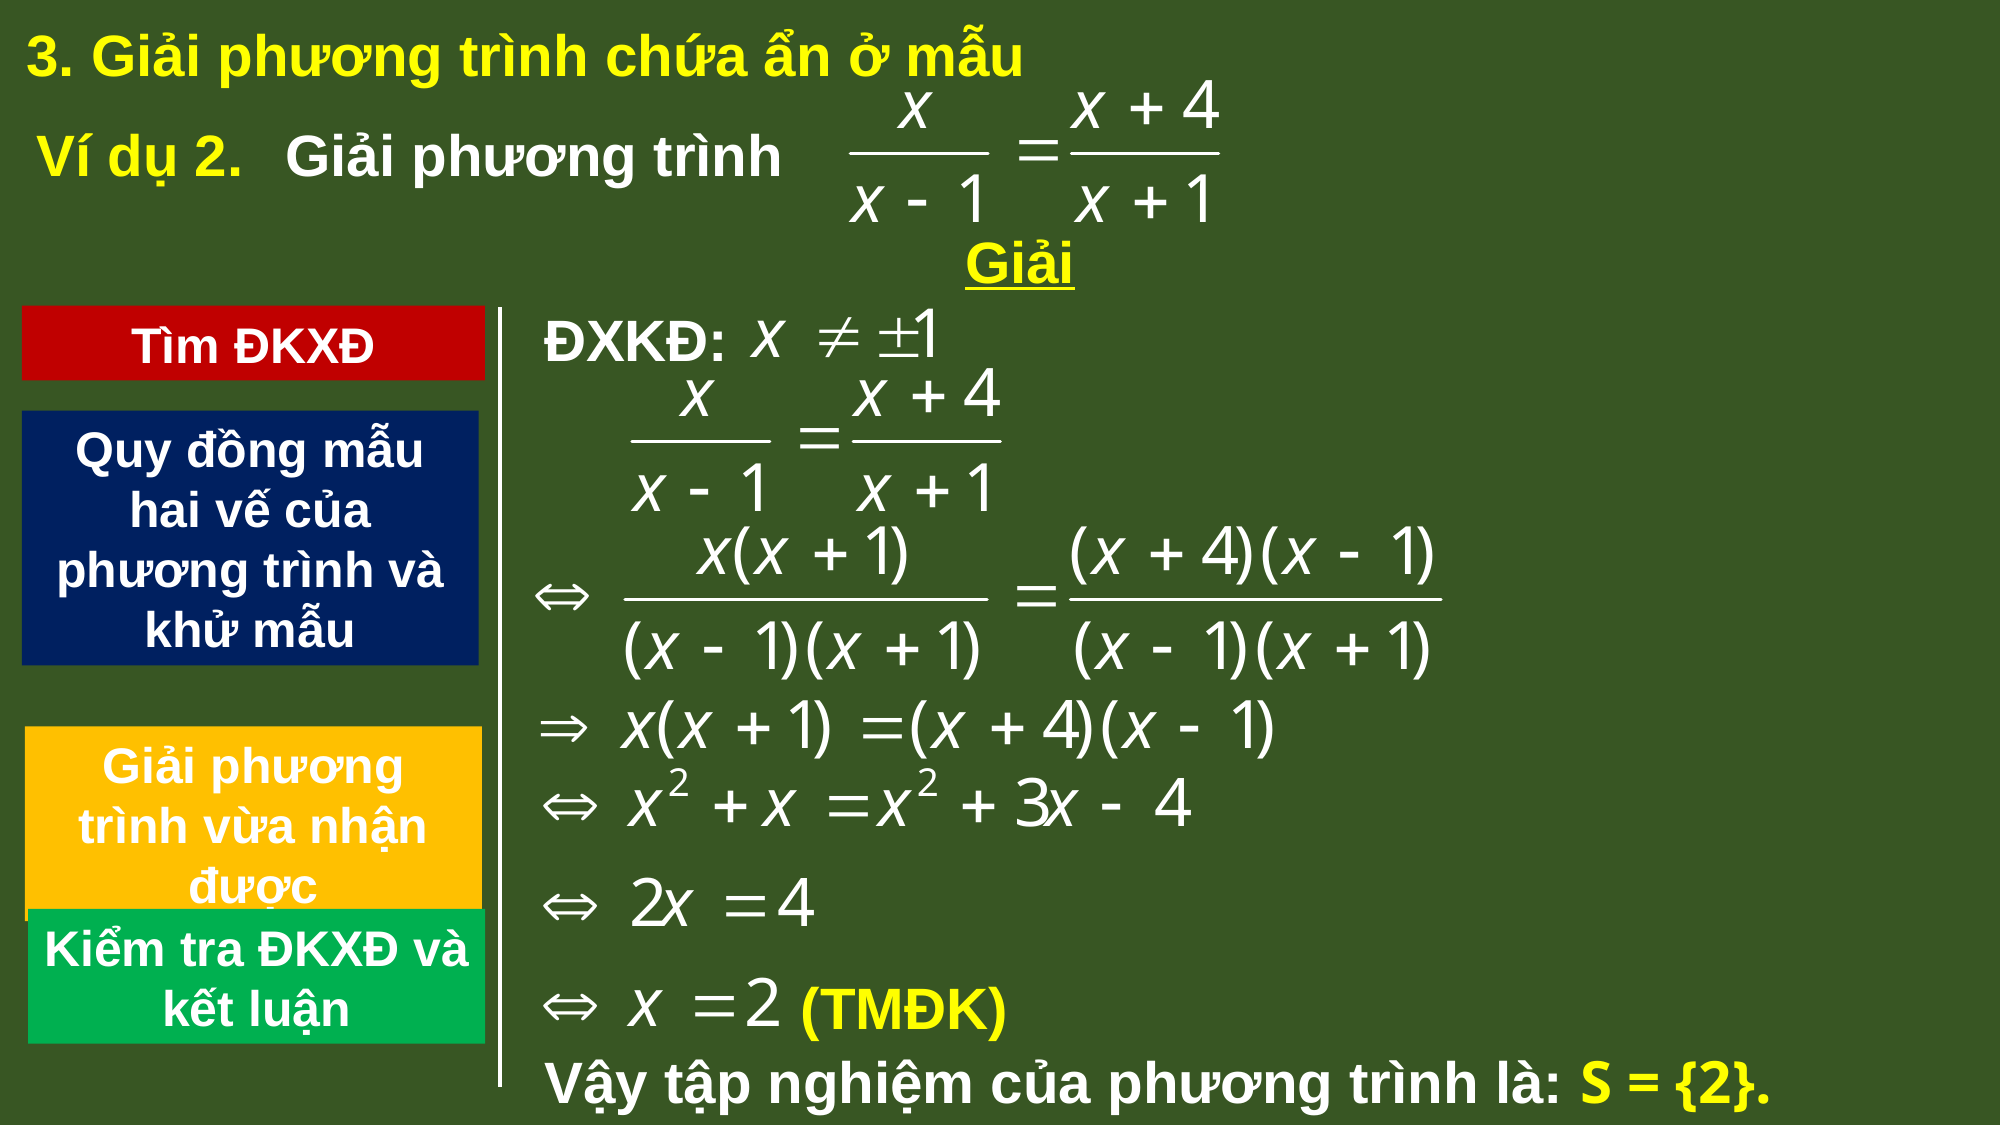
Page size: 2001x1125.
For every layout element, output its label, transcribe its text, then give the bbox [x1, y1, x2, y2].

text_box Tìm ĐKXĐ [21, 305, 485, 381]
text_box Giải [950, 237, 1091, 303]
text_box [745, 295, 954, 341]
text_box Giải phương trình [270, 110, 819, 196]
text_box Kiểm tra ĐKXĐ và kết luận [28, 908, 486, 1044]
text_box Quy đồng mẫu hai vế của phương trình và khử mẫu [21, 410, 479, 666]
text_box ĐXKĐ: [529, 295, 745, 381]
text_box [529, 687, 1292, 777]
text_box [620, 341, 1016, 525]
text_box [839, 53, 1235, 237]
text_box 3. Giải phương trình chứa ẩn ở mẫu [11, 10, 1042, 96]
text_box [529, 748, 1198, 1044]
text_box Vậy tập nghiệm của phương trình là: S = {2}. [529, 1037, 1992, 1123]
text_box Giải phương trình vừa nhận được [24, 726, 482, 922]
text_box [521, 499, 1456, 700]
text_box Ví dụ 2. [21, 110, 270, 196]
